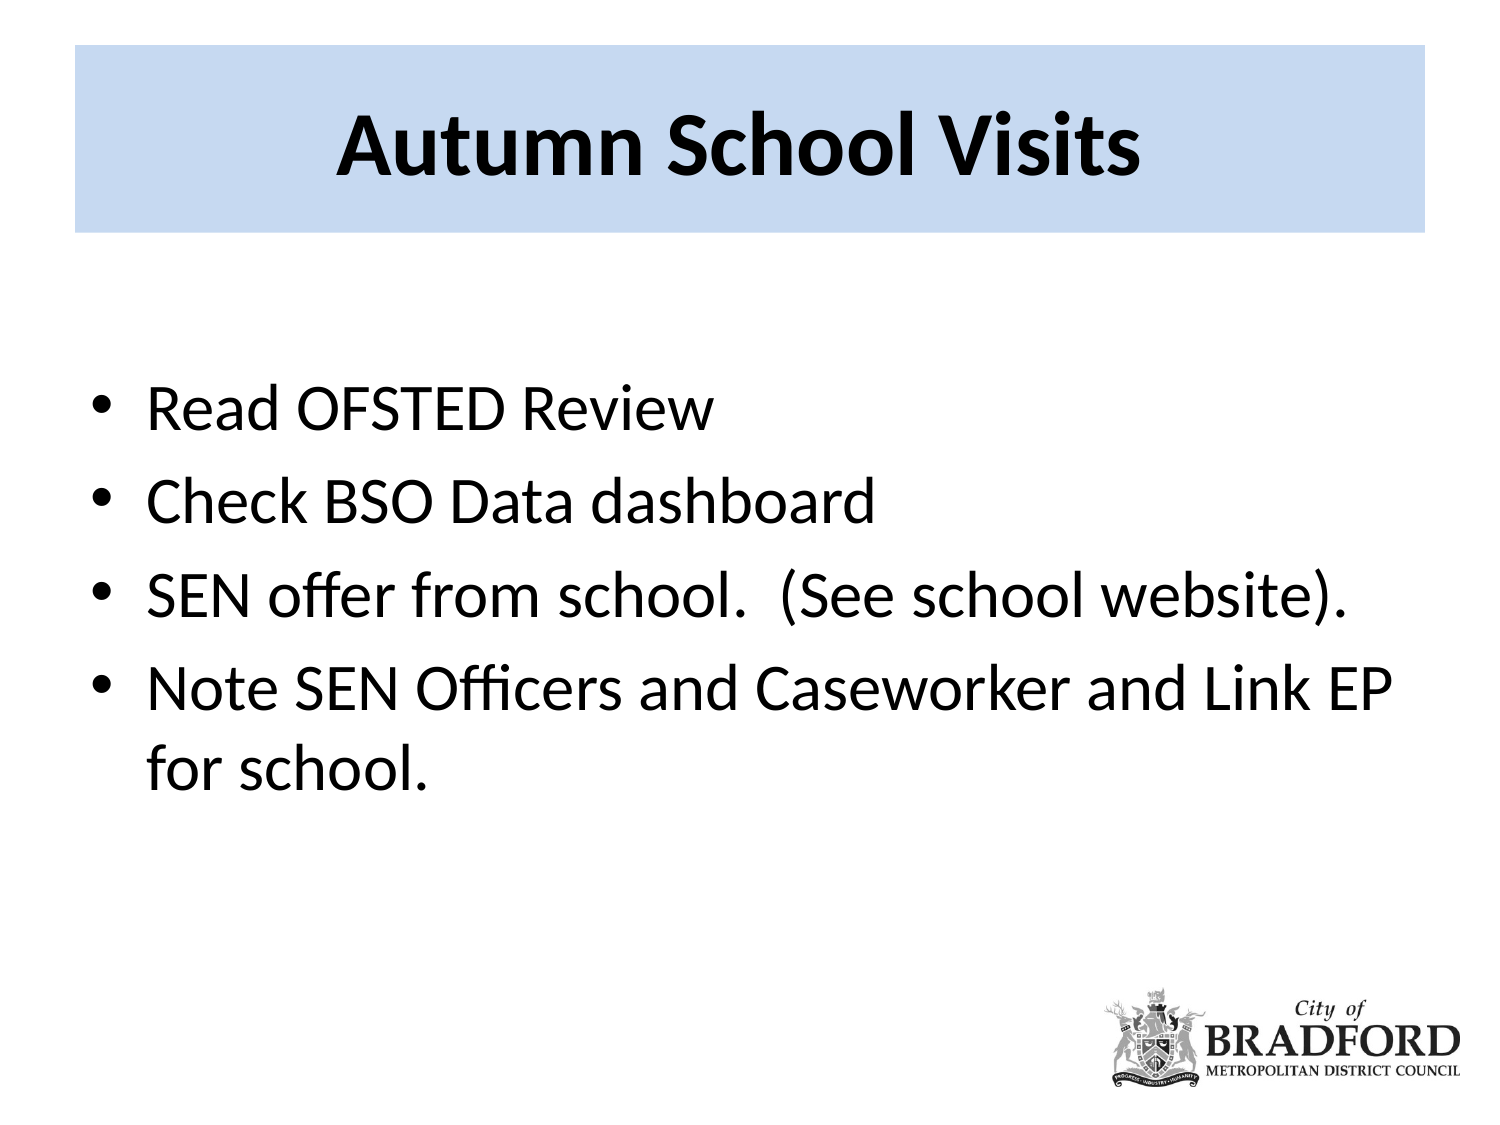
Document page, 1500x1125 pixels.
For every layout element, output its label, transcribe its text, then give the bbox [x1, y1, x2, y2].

title Autumn School Visits [75, 45, 1425, 233]
list Read OFSTED Review Check BSO Data dashboard SEN offer from school. (See school website). Note SEN Officers and Caseworker and Link EP for school. [75, 262, 1425, 1005]
picture [1104, 987, 1460, 1087]
